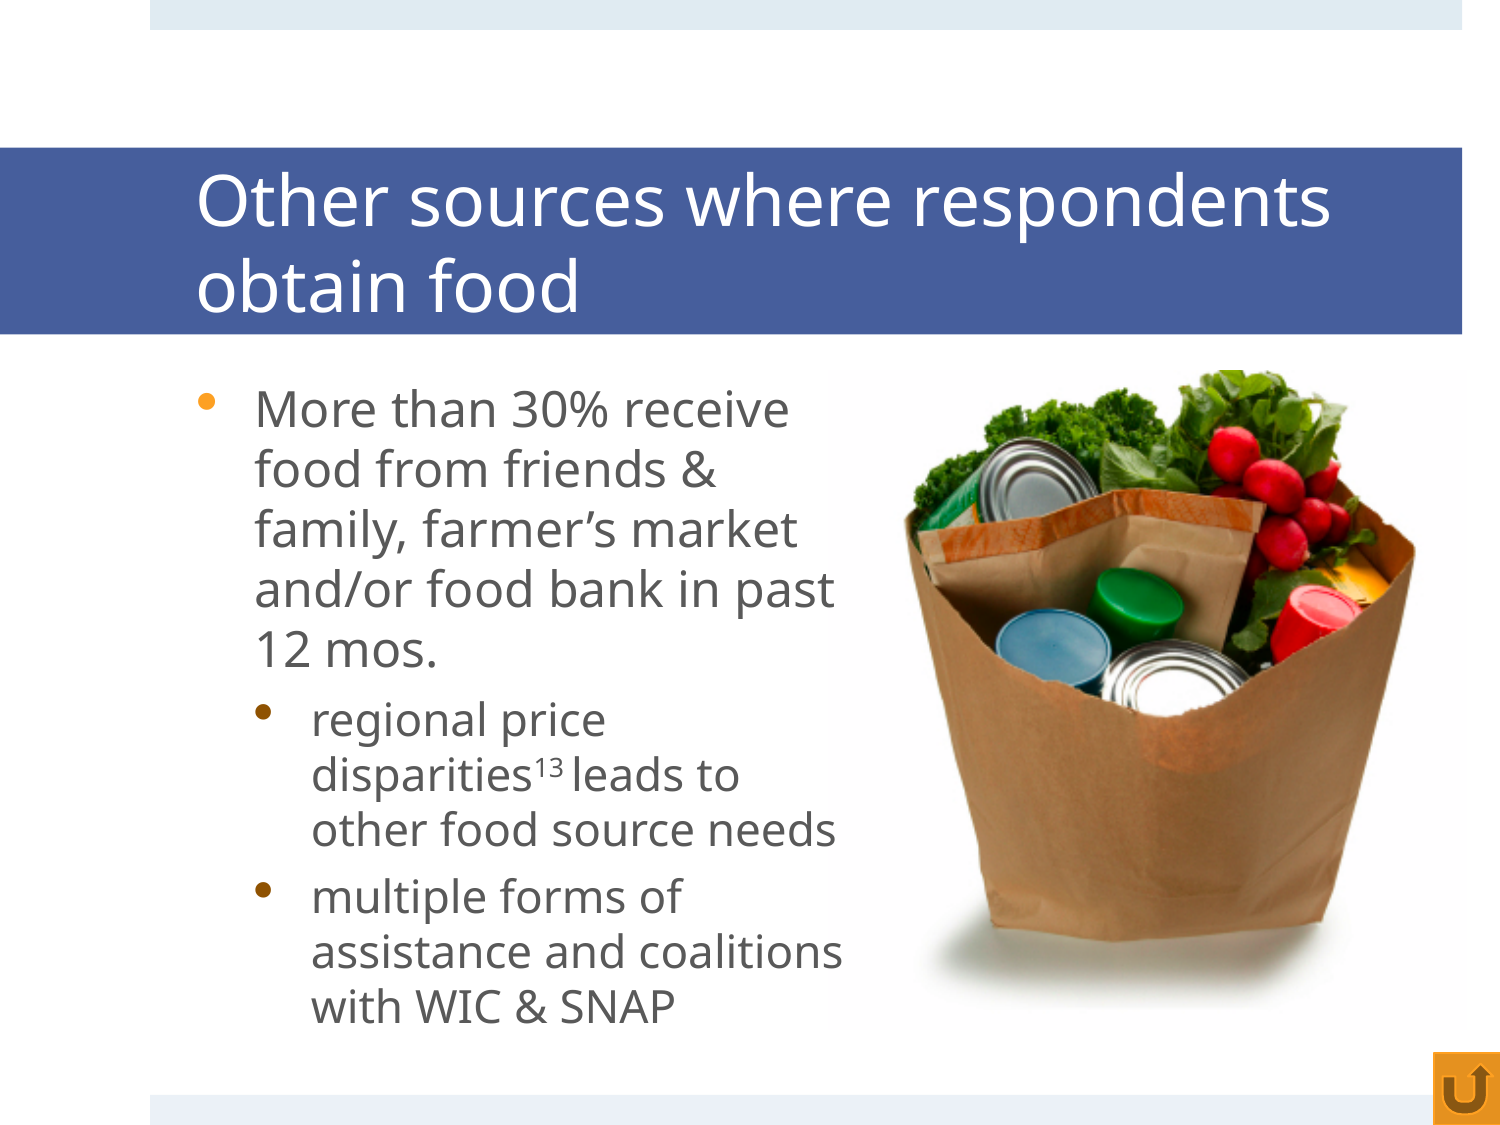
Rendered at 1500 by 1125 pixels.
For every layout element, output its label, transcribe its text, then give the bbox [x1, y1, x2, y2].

list More than 30% receive food from friends & family, farmer’s market and/or food bank in past 12 mos. regional price disparities13 leads to other food source needs multiple forms of assistance and coalitions with WIC & SNAP [183, 370, 885, 1054]
text_box [1433, 1052, 1500, 1125]
title Other sources where respondents obtain food [0, 147, 1463, 335]
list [827, 369, 1468, 1031]
